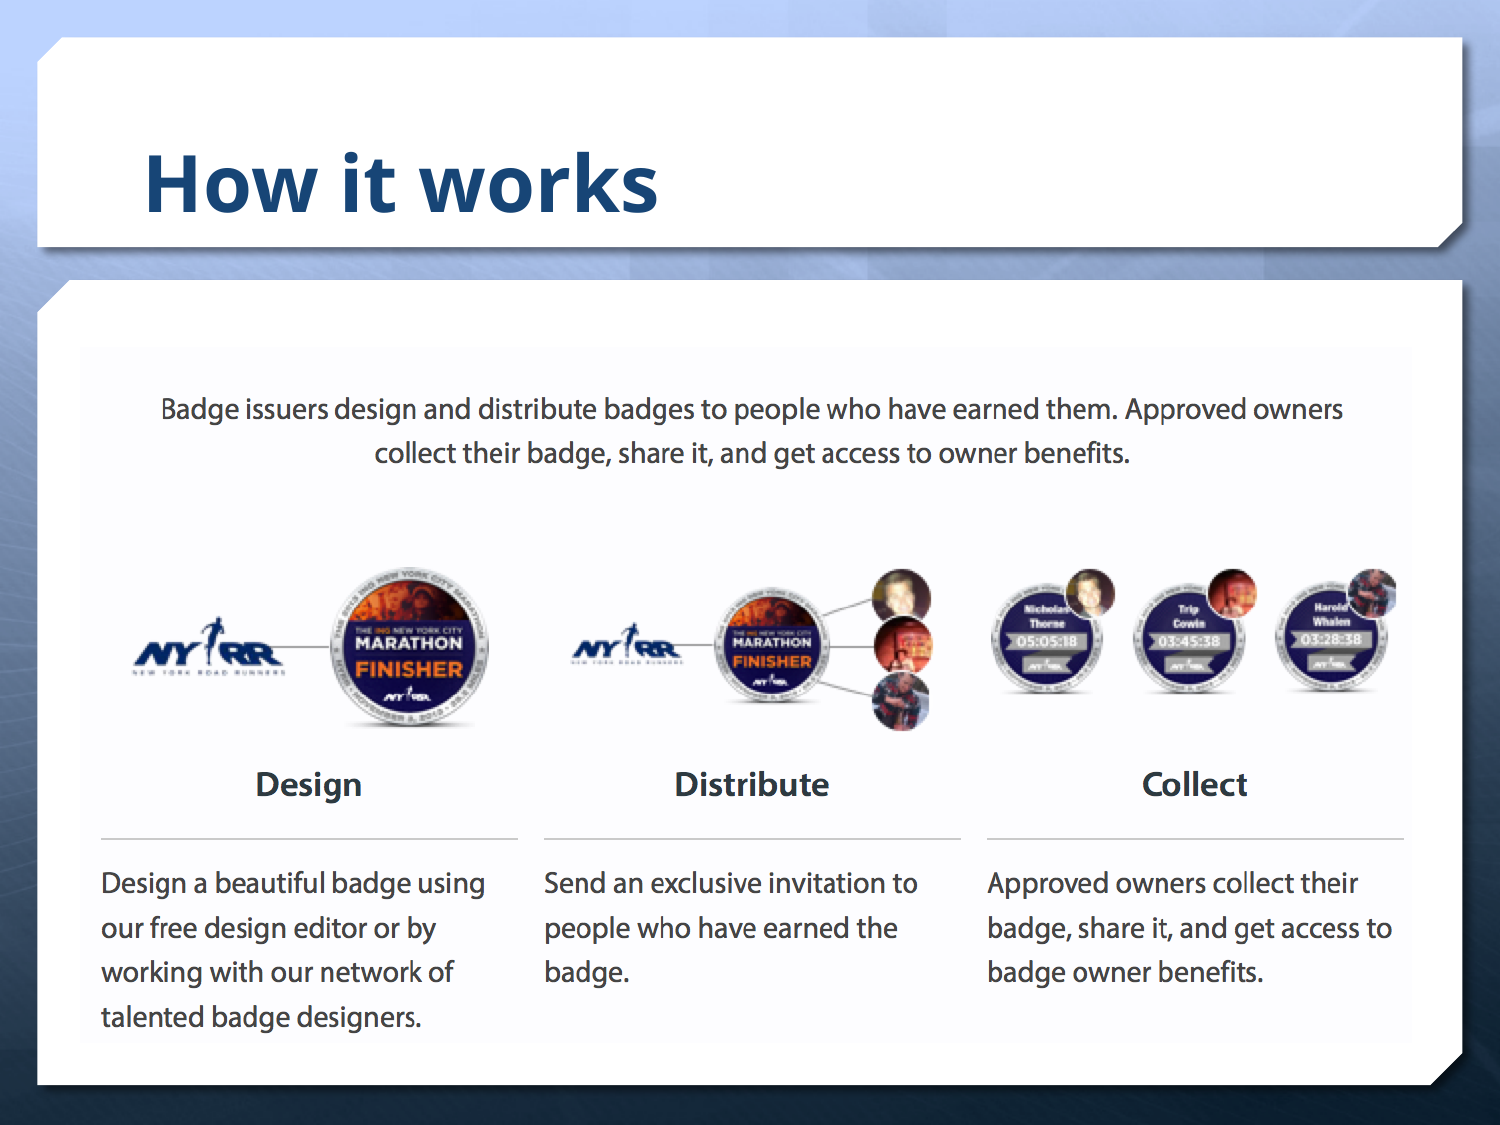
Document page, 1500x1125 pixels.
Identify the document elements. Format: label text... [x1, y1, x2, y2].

title How it works [127, 48, 1372, 236]
picture [79, 346, 1413, 1044]
